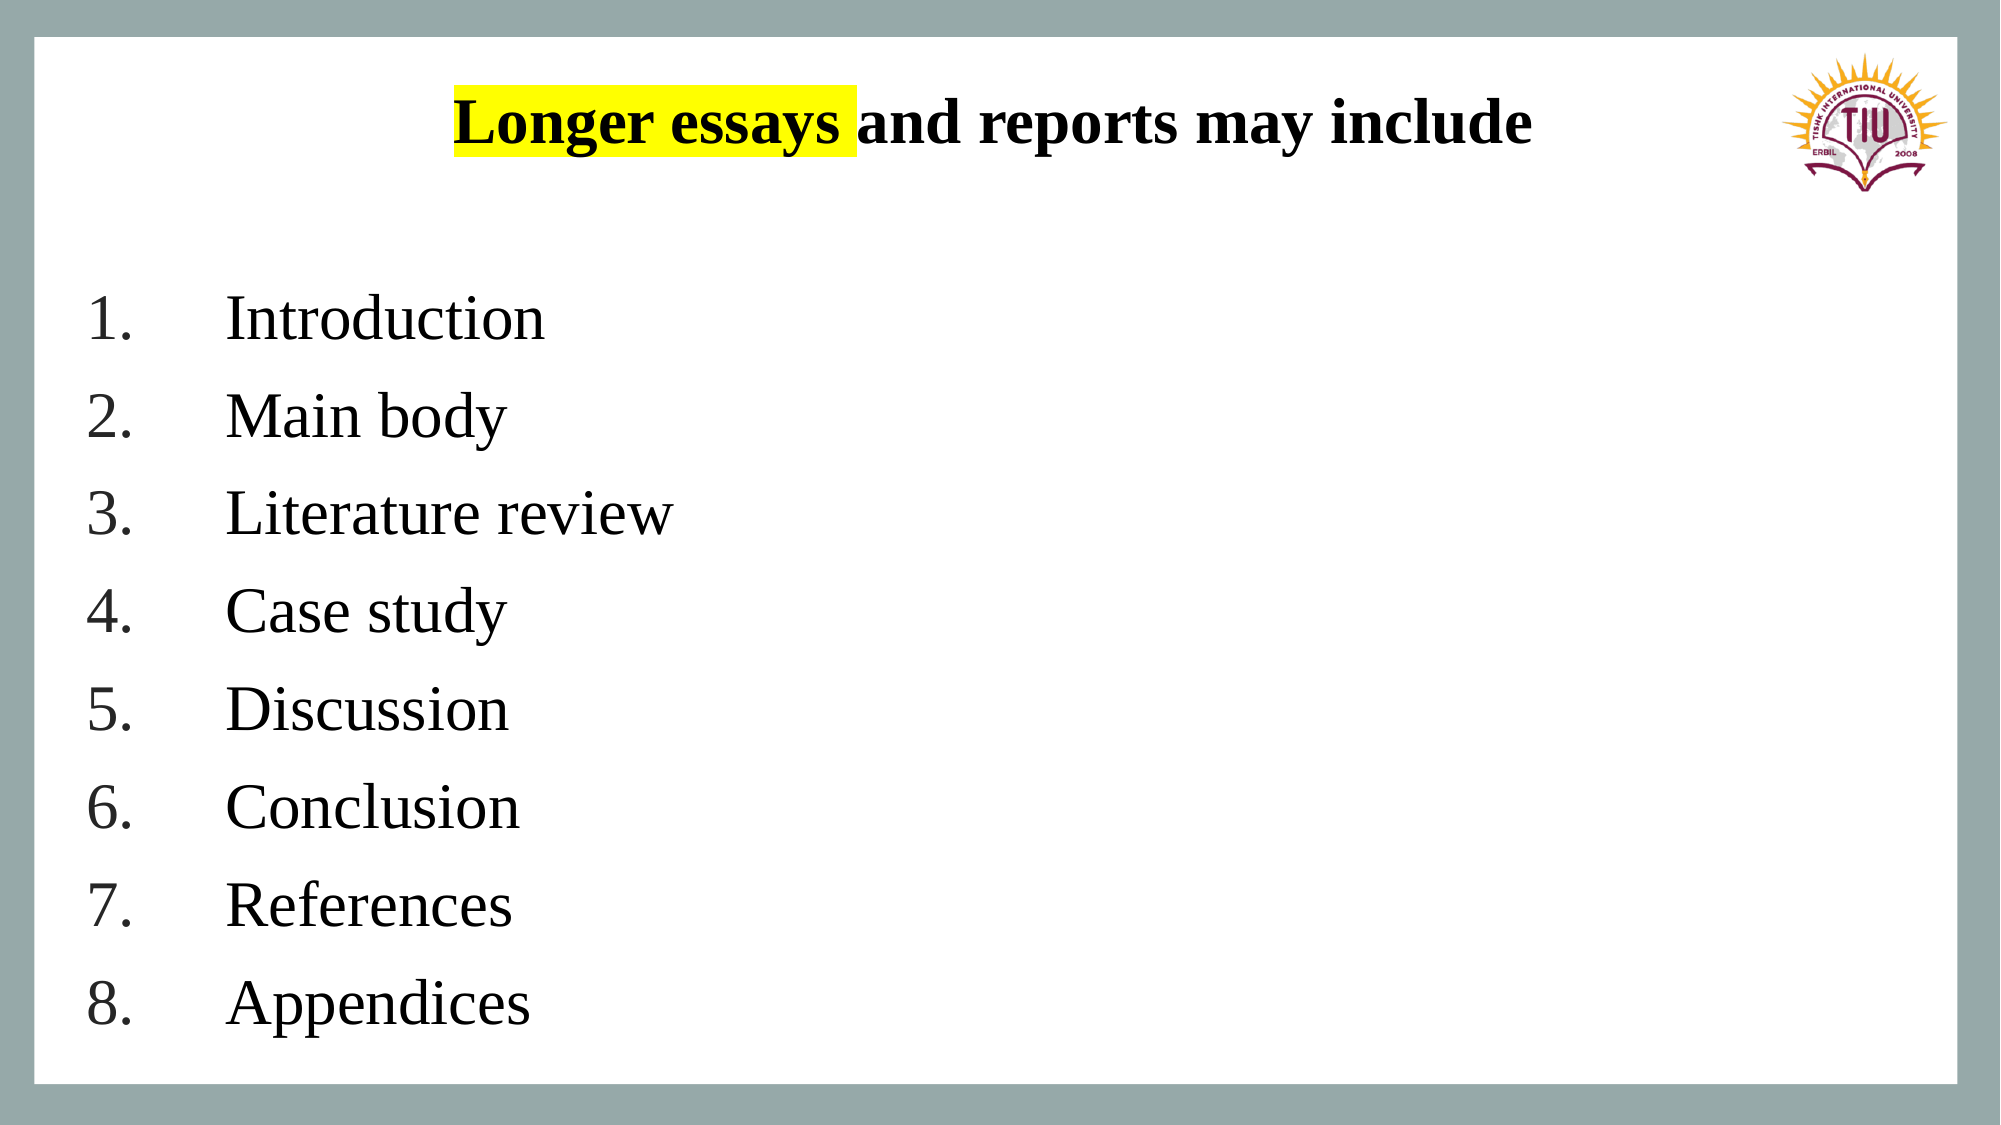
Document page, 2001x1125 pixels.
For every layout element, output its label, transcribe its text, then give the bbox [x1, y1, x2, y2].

picture [1778, 37, 1951, 206]
list Longer essays and reports may include Introduction Main body Literature review Case study Discussion Conclusion References Appendices [71, 63, 1916, 1053]
text_box [0, 0, 2000, 1125]
text_box [34, 37, 1958, 1085]
